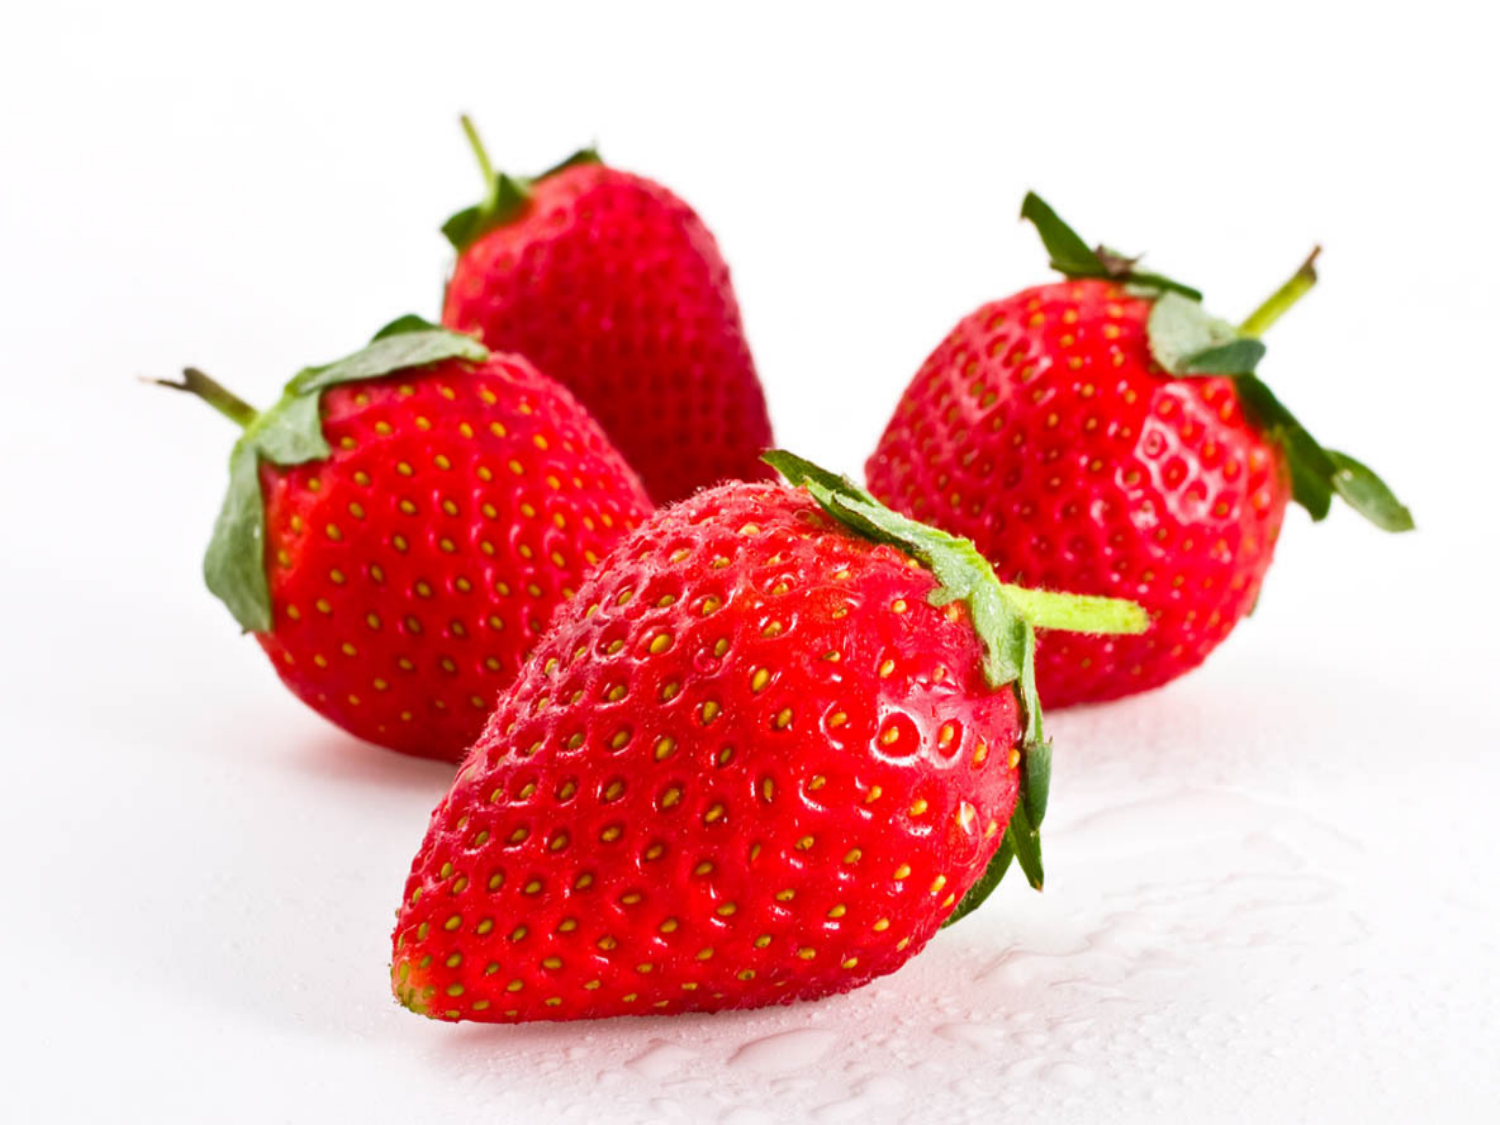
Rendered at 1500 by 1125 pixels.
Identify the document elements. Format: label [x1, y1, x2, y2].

list [0, 0, 1500, 1125]
